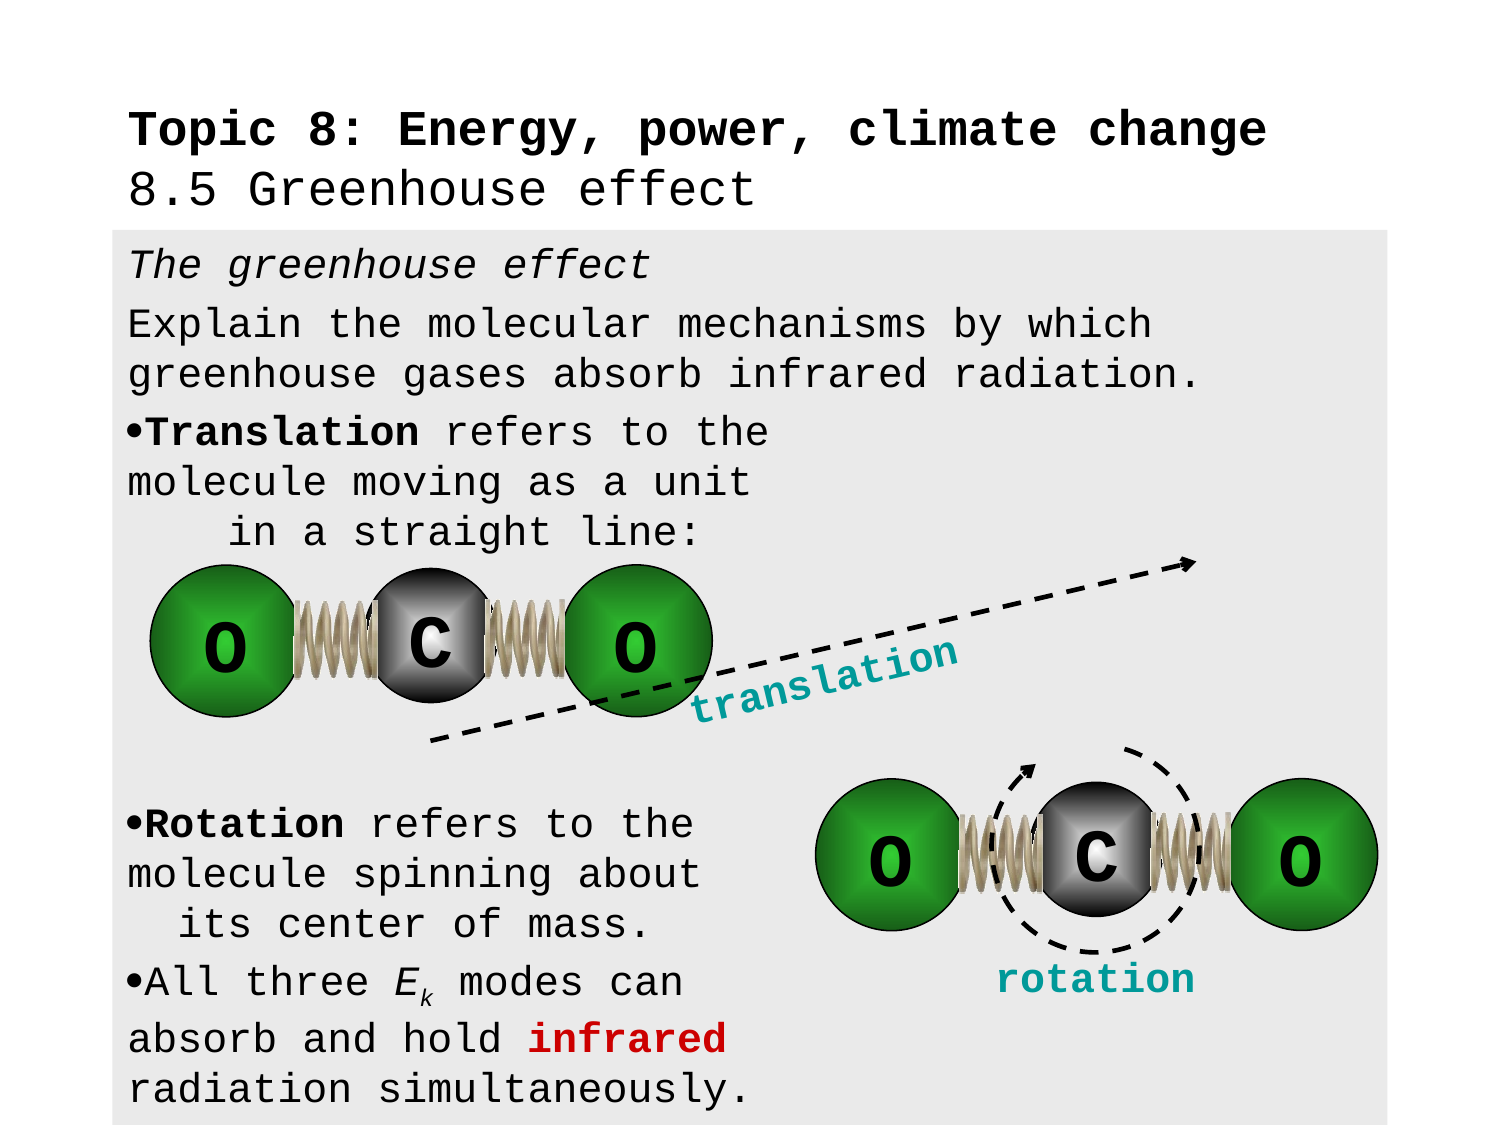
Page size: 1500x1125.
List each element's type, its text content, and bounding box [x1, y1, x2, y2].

text_box [1020, 763, 1045, 777]
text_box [149, 564, 713, 718]
text_box [1116, 748, 1171, 777]
text_box rotation [980, 943, 1211, 1008]
text_box [1044, 939, 1147, 953]
title Topic 8: Energy, power, climate change 8.5 Greenhouse effect [112, 87, 1388, 225]
text_box translation [677, 610, 979, 745]
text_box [815, 778, 1378, 931]
text_box The greenhouse effect Explain the molecular mechanisms by which greenhouse gases absorb infrared radiation. Translation refers to the molecule moving as a unit in a straight line: Rotation refers to the molecule spinning about its center of mass. All three Ek modes can absorb and hold infrared radiation simultaneously. [112, 229, 1388, 1125]
